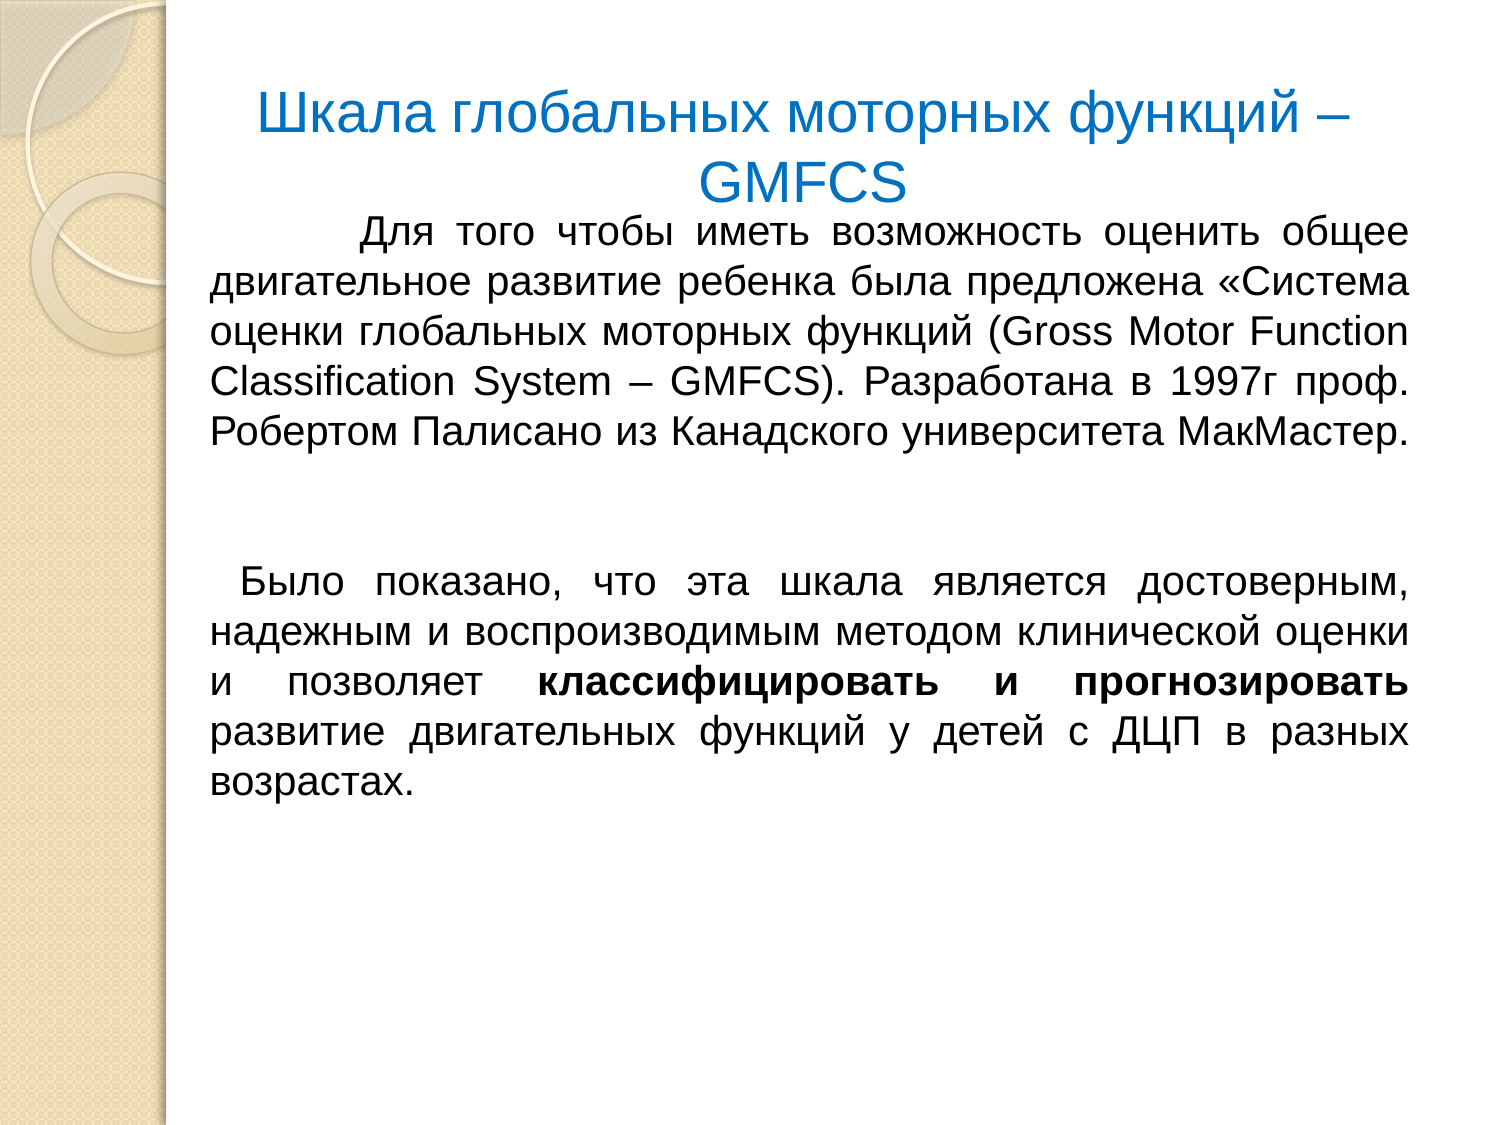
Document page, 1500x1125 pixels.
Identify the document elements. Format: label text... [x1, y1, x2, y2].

text_box Шкала глобальных моторных функций – GMFCS [171, 66, 1436, 221]
text_box Для того чтобы иметь возможность оценить общее двигательное развитие ребенка была предложена «Система оценки глобальных моторных функций (Gross Motor Function Classification System – GMFCS). Разработана в 1997г проф. Робертом Палисано из Канадского университета МакМастер. Было показано, что эта шкала является достоверным, надежным и воспроизводимым методом клинической оценки и позволяет классифицировать и прогнозировать развитие двигательных функций у детей с ДЦП в разных возрастах. [194, 221, 1425, 887]
